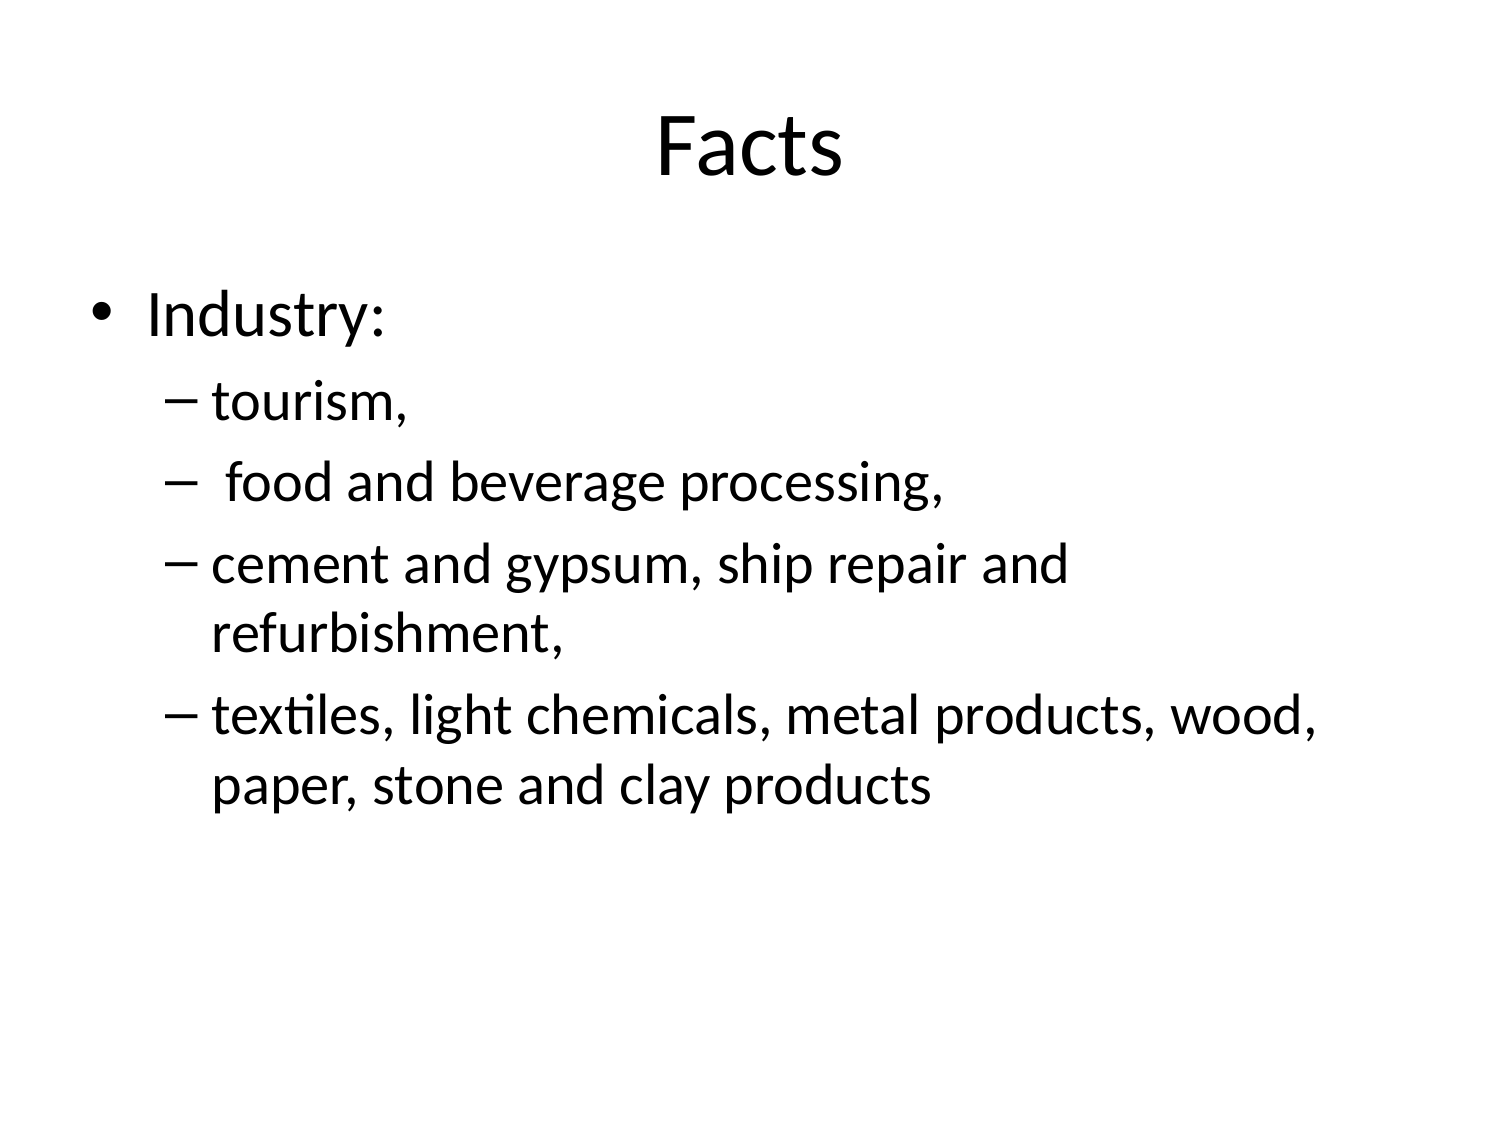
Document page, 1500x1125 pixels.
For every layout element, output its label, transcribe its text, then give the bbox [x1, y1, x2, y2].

list Industry: tourism, food and beverage processing, cement and gypsum, ship repair and refurbishment, textiles, light chemicals, metal products, wood, paper, stone and clay products [75, 262, 1425, 1005]
title Facts [75, 45, 1425, 233]
